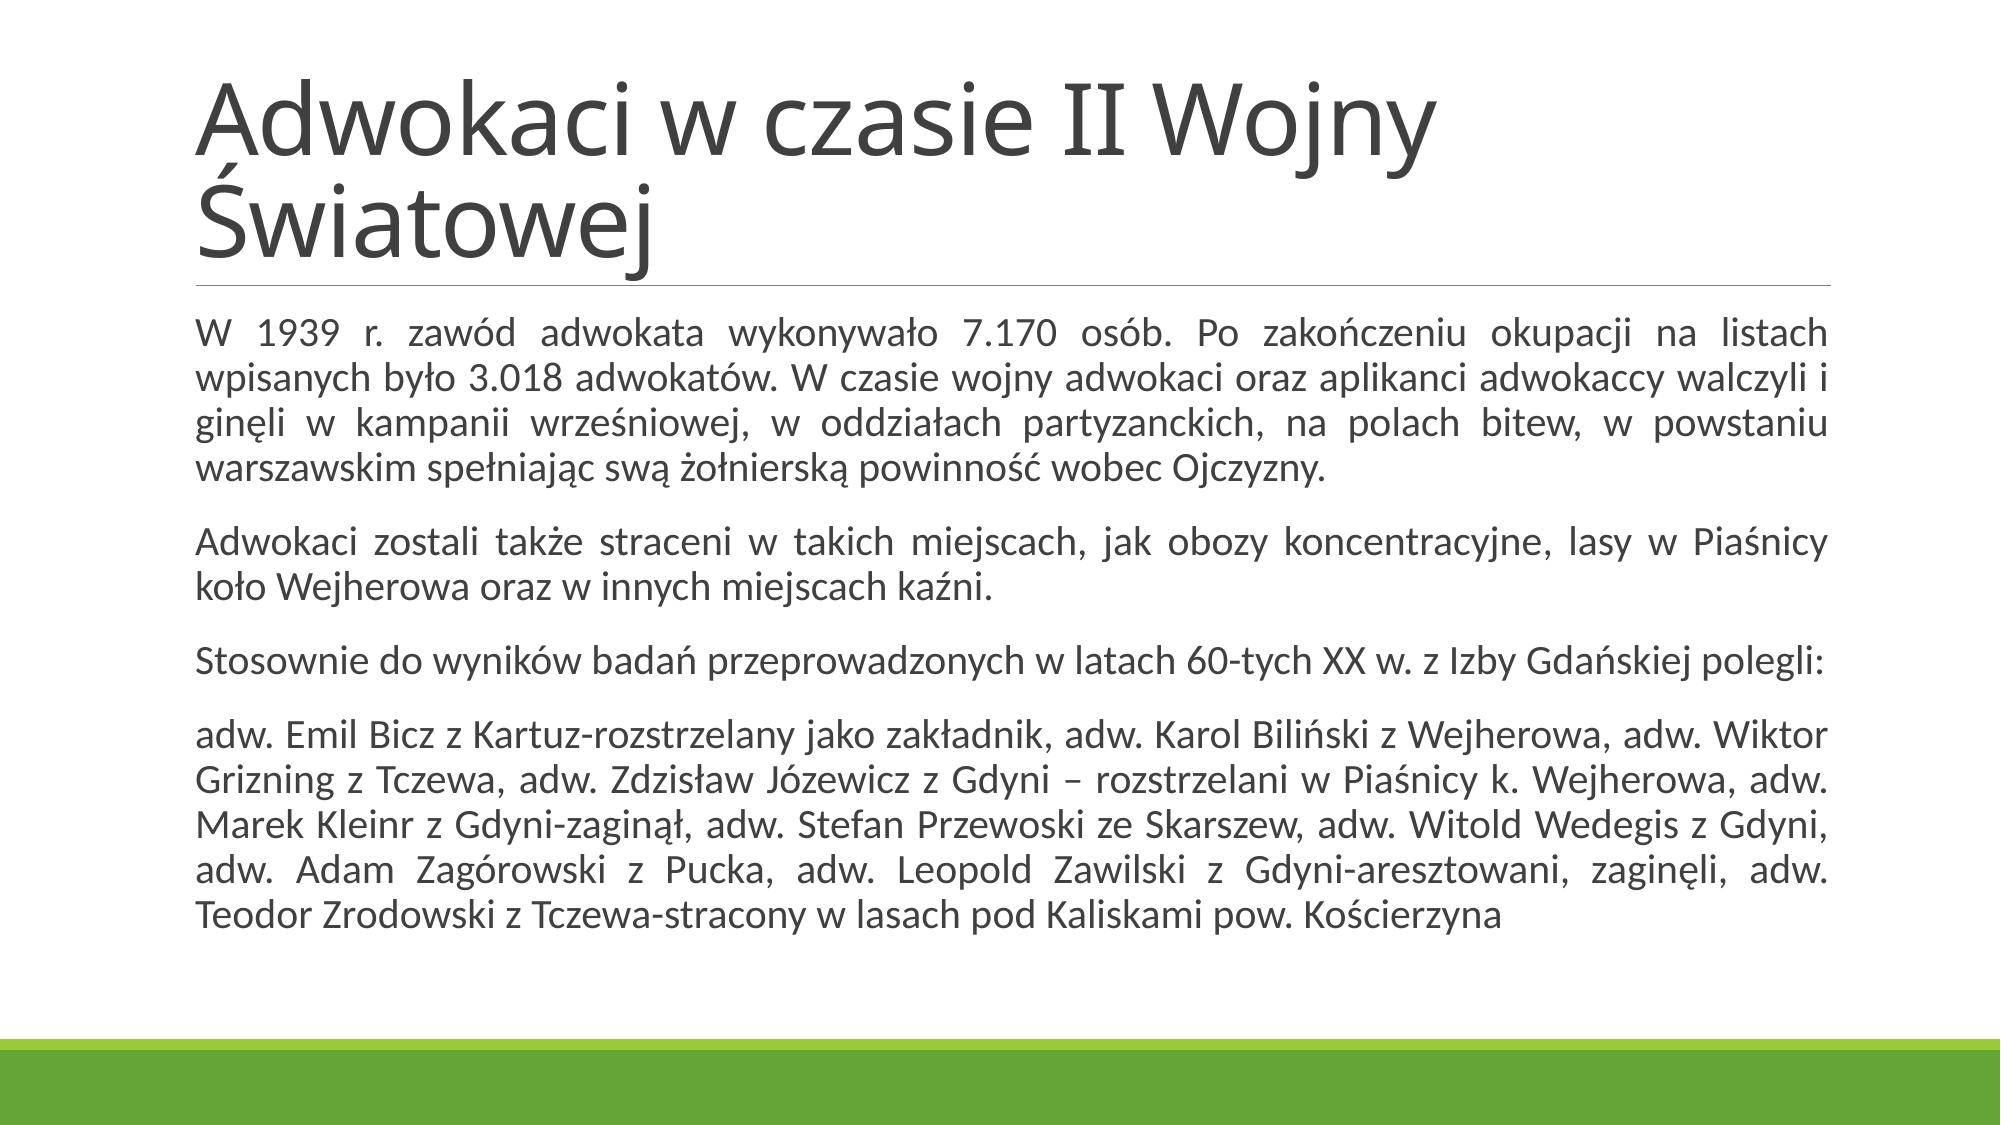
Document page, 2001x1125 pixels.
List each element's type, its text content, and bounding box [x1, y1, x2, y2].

list W 1939 r. zawód adwokata wykonywało 7.170 osób. Po zakończeniu okupacji na listach wpisanych było 3.018 adwokatów. W czasie wojny adwokaci oraz aplikanci adwokaccy walczyli i ginęli w kampanii wrześniowej, w oddziałach partyzanckich, na polach bitew, w powstaniu warszawskim spełniając swą żołnierską powinność wobec Ojczyzny. Adwokaci zostali także straceni w takich miejscach, jak obozy koncentracyjne, lasy w Piaśnicy koło Wejherowa oraz w innych miejscach kaźni. Stosownie do wyników badań przeprowadzonych w latach 60-tych XX w. z Izby Gdańskiej polegli: adw. Emil Bicz z Kartuz-rozstrzelany jako zakładnik, adw. Karol Biliński z Wejherowa, adw. Wiktor Grizning z Tczewa, adw. Zdzisław Józewicz z Gdyni – rozstrzelani w Piaśnicy k. Wejherowa, adw. Marek Kleinr z Gdyni-zaginął, adw. Stefan Przewoski ze Skarszew, adw. Witold Wedegis z Gdyni, adw. Adam Zagórowski z Pucka, adw. Leopold Zawilski z Gdyni-aresztowani, zaginęli, adw. Teodor Zrodowski z Tczewa-stracony w lasach pod Kaliskami pow. Kościerzyna [180, 302, 1830, 963]
title Adwokaci w czasie II Wojny Światowej [180, 47, 1830, 285]
